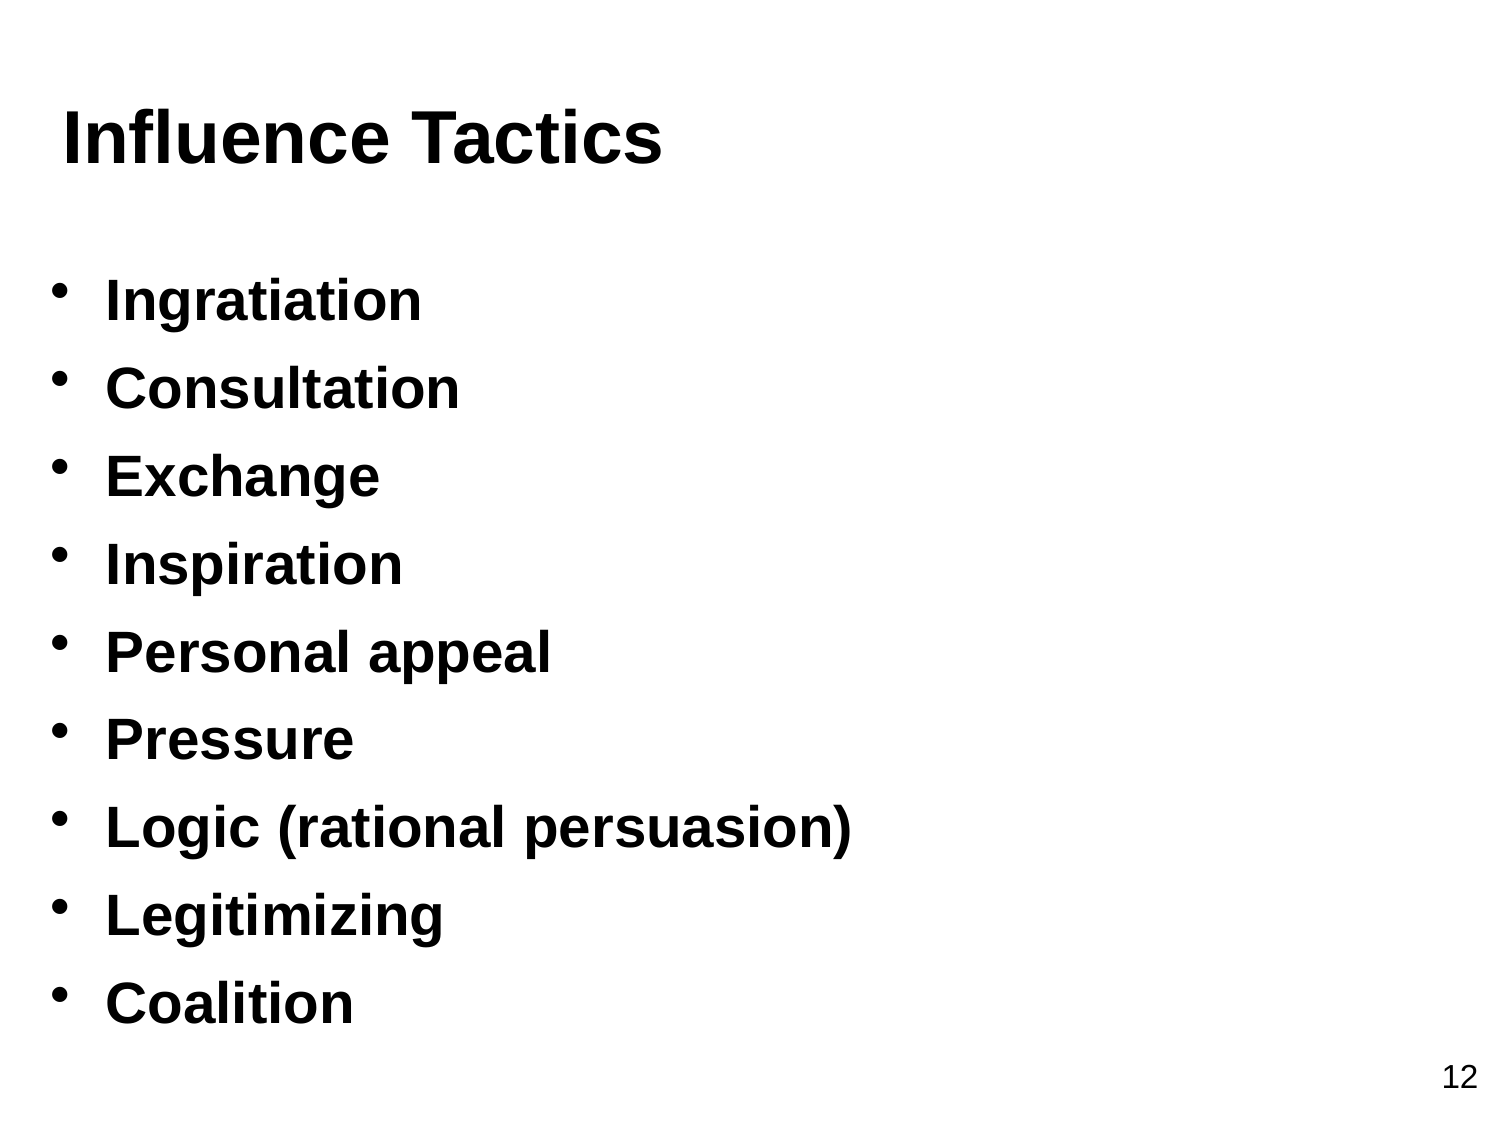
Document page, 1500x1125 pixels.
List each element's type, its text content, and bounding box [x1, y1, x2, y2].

slide_number 12 [1371, 1057, 1479, 1101]
text_box Ingratiation Consultation Exchange Inspiration Personal appeal Pressure Logic (rational persuasion) Legitimizing Coalition [50, 269, 1450, 1037]
text_box Influence Tactics [62, 0, 1488, 188]
